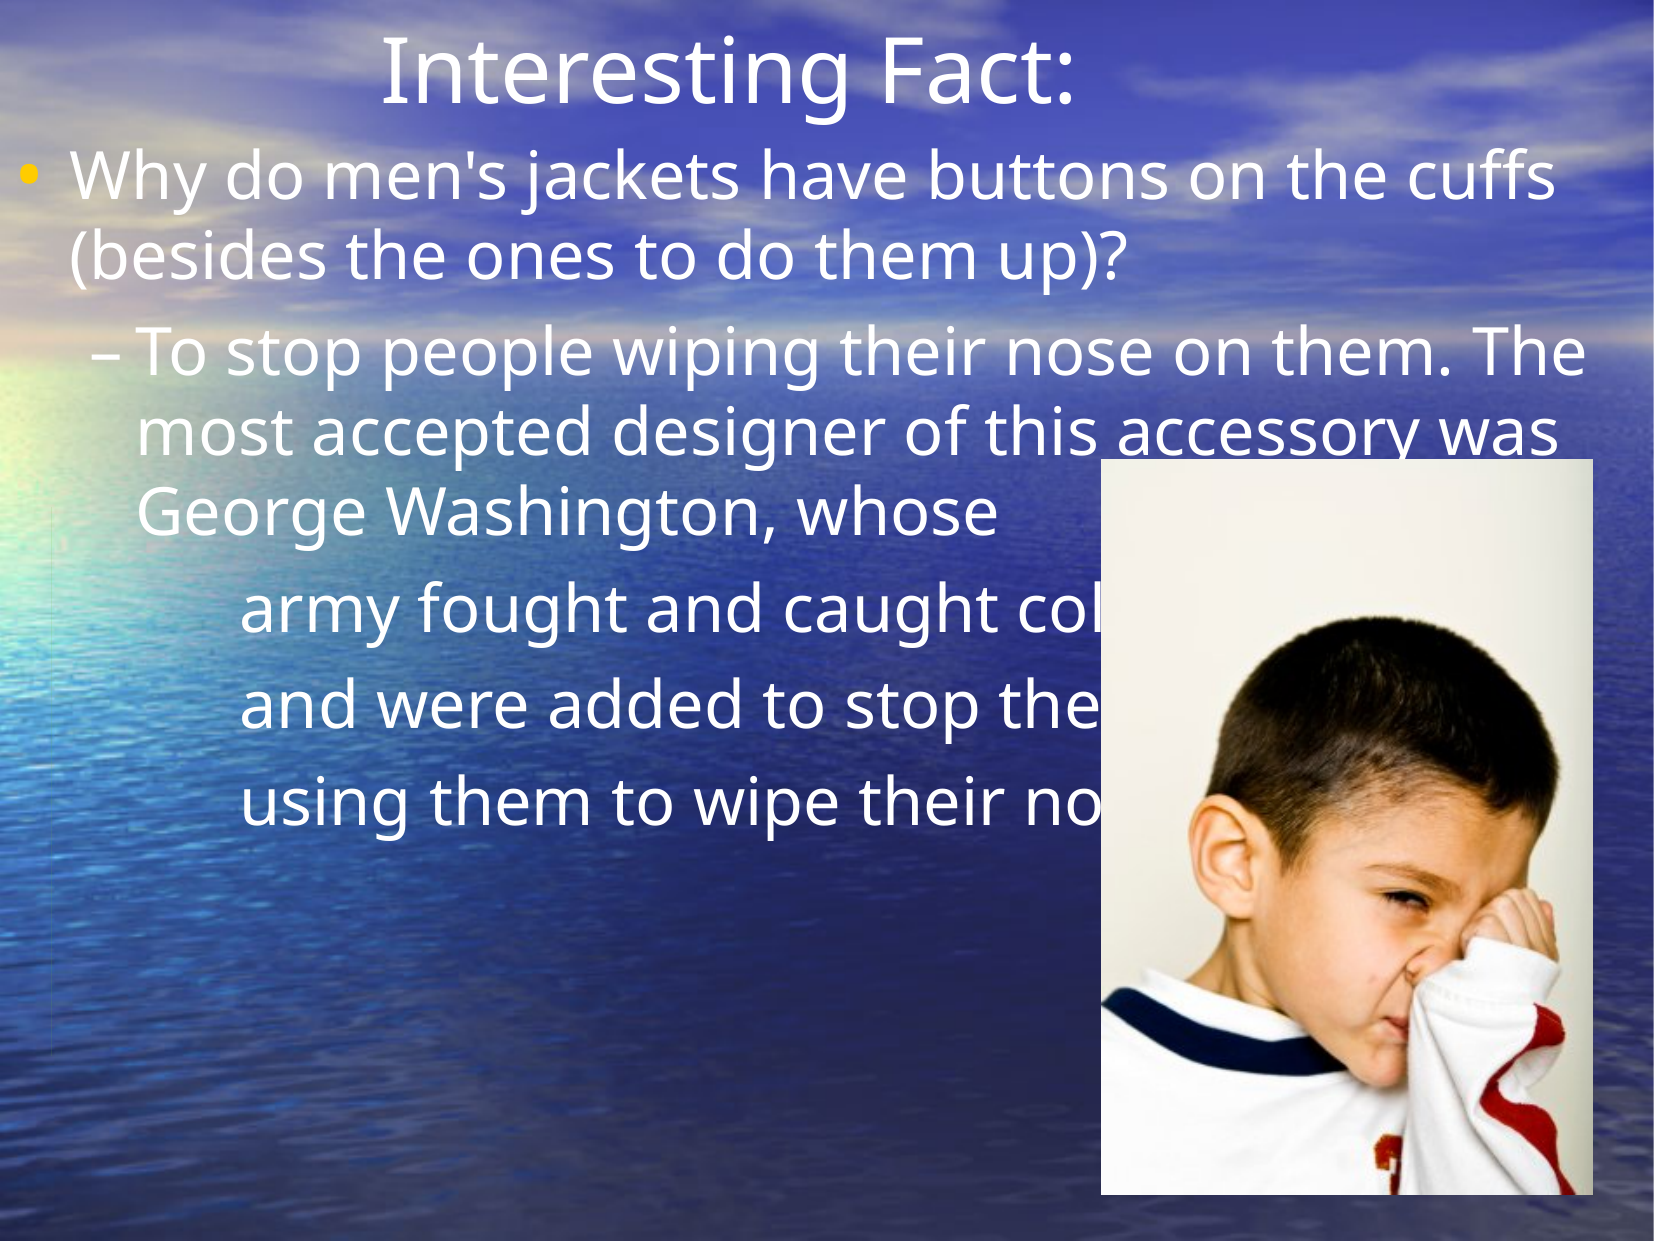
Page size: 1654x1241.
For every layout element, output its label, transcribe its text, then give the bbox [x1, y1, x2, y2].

picture [0, 0, 1654, 1241]
title Interesting Fact: [26, 4, 1433, 129]
list Why do men's jackets have buttons on the cuffs (besides the ones to do them up)? To stop people wiping their nose on them. The most accepted designer of this accessory was George Washington, whose army fought and caught colds, and were added to stop them using them to wipe their noses. [14, 132, 1640, 933]
